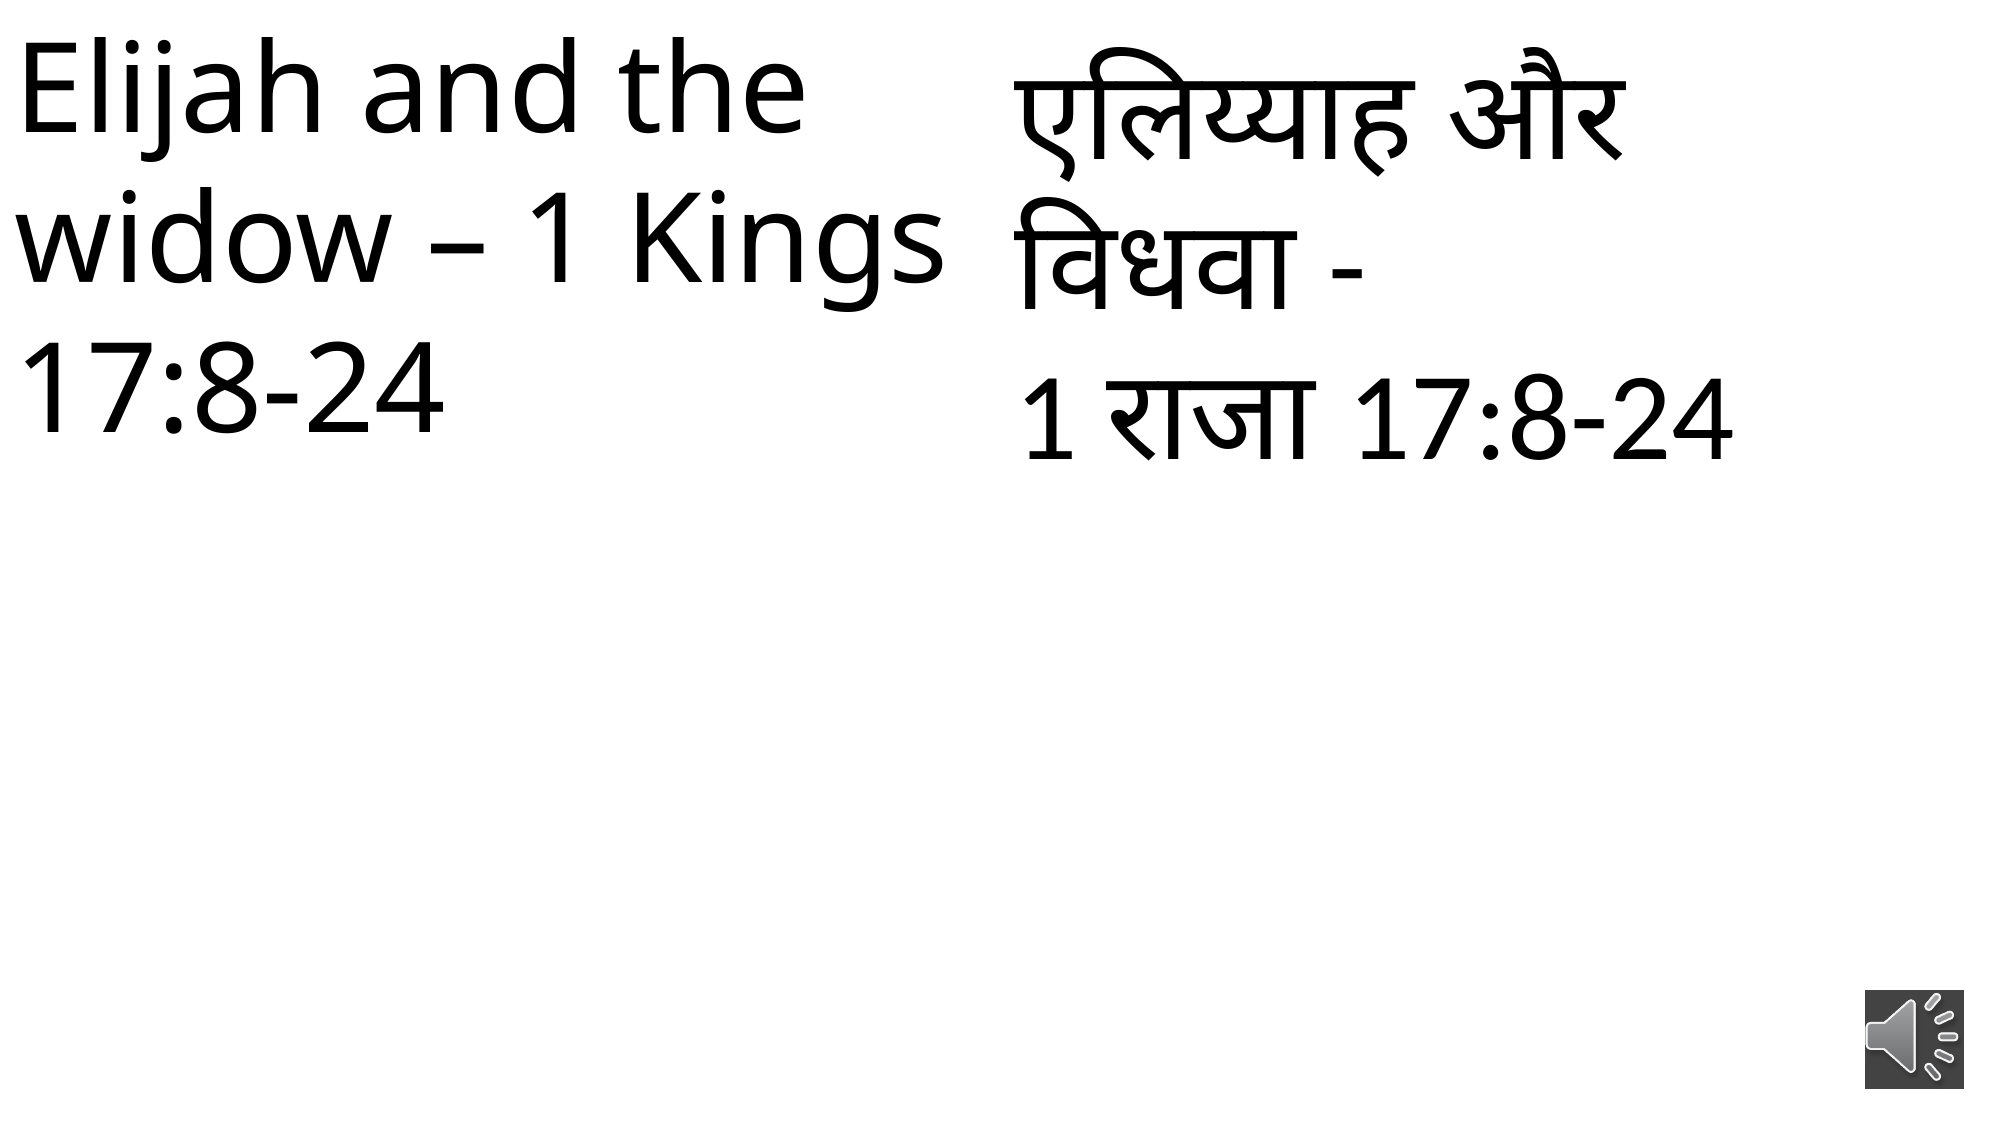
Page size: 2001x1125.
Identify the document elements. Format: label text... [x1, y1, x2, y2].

text_box Elijah and the widow – 1 Kings 17:8-24 [0, 0, 981, 1125]
picture [1864, 989, 1965, 1090]
text_box एलिय्याह और विधवा - 1 राजा 17:8-24 [999, 27, 2000, 1104]
